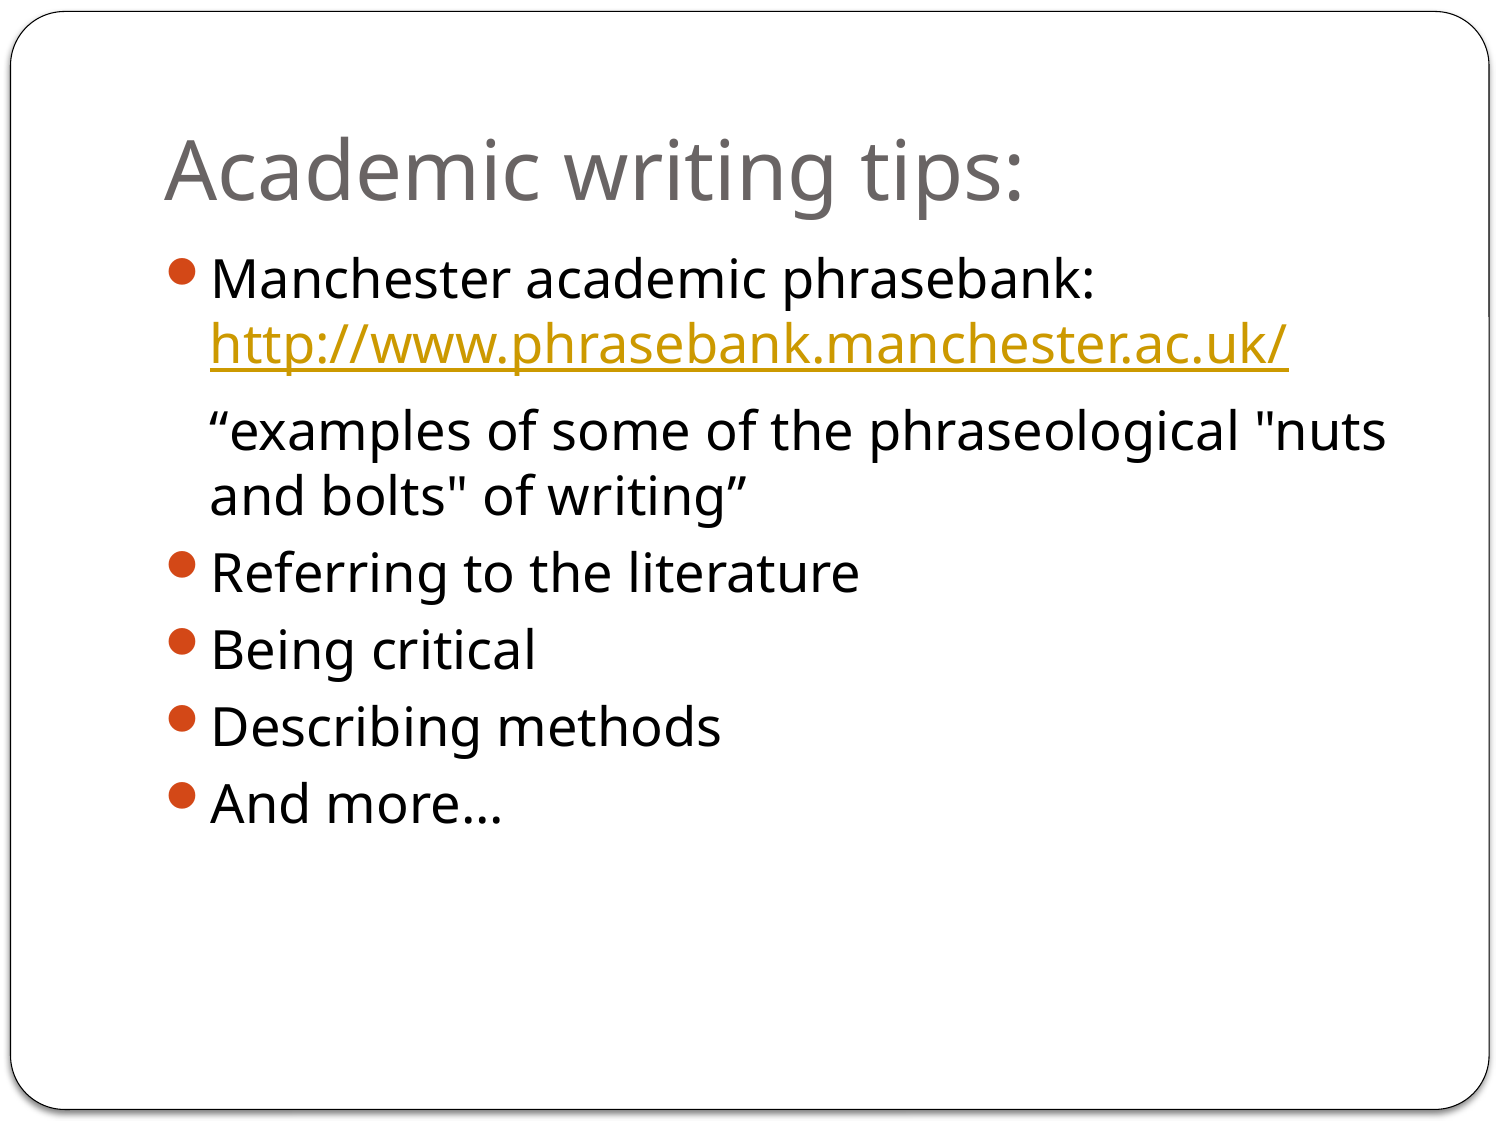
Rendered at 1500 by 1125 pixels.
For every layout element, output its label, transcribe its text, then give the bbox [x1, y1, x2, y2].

title Academic writing tips: [150, 45, 1425, 233]
list Manchester academic phrasebank: http://www.phrasebank.manchester.ac.uk/ “examples of some of the phraseological "nuts and bolts" of writing” Referring to the literature Being critical Describing methods And more... [150, 237, 1425, 988]
